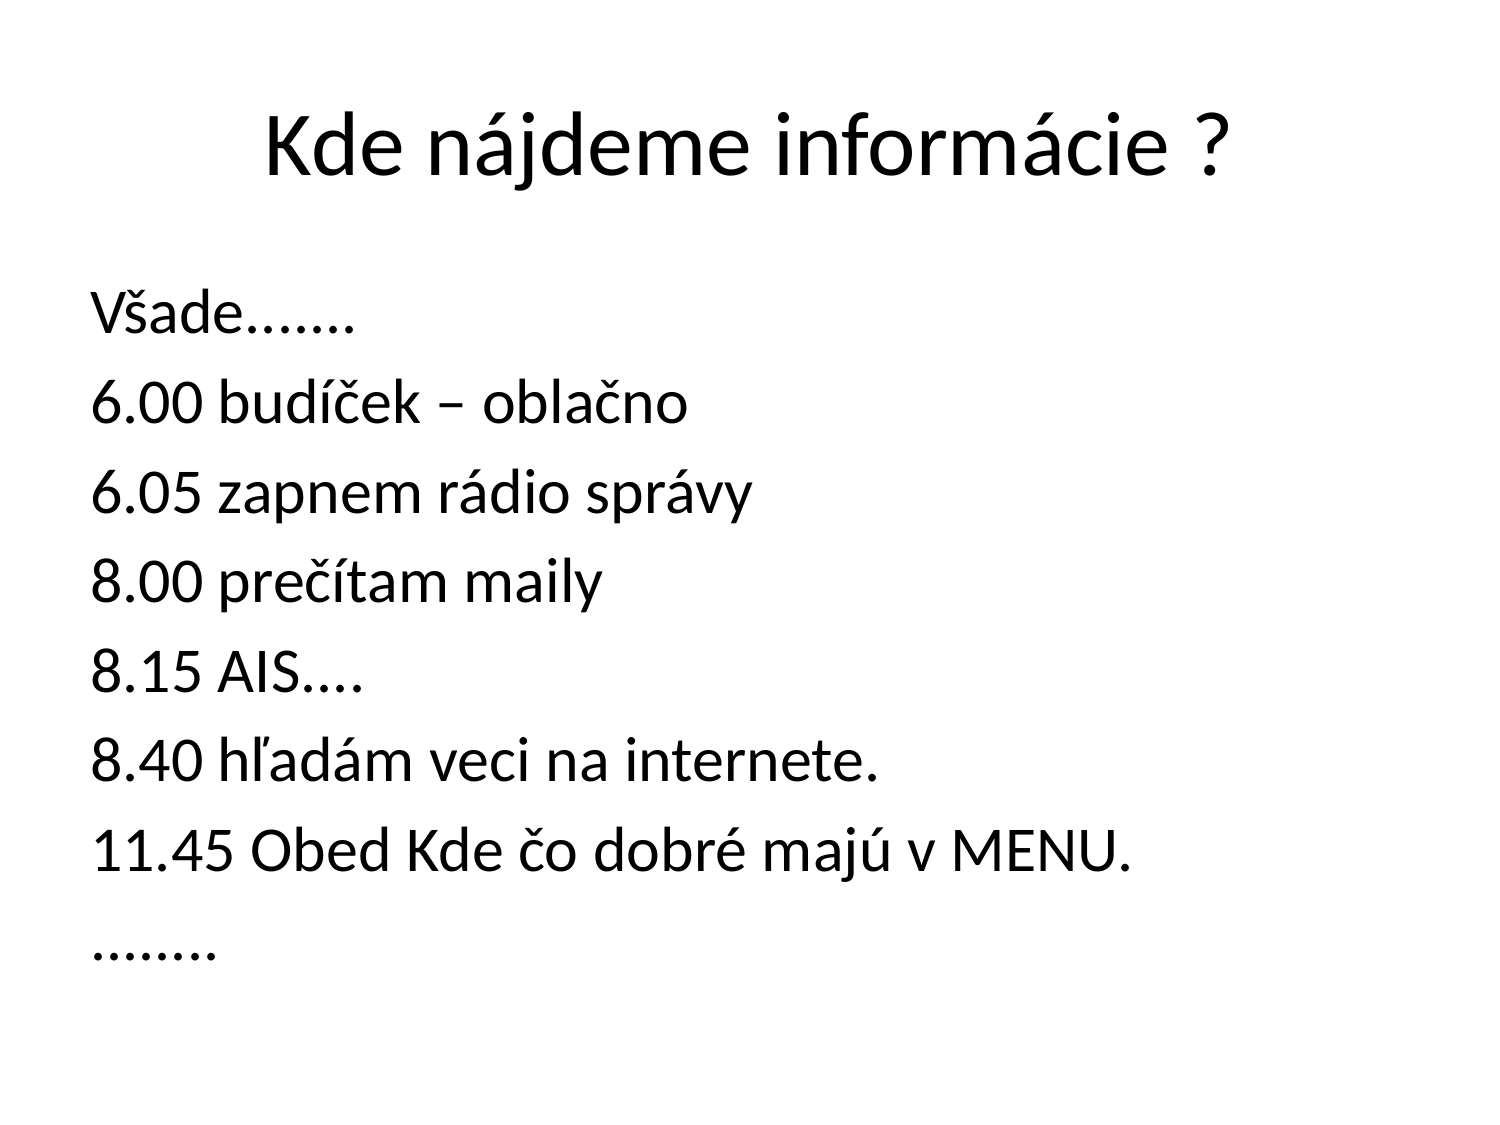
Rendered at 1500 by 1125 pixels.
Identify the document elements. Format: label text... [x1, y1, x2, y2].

list Všade....... 6.00 budíček – oblačno 6.05 zapnem rádio správy 8.00 prečítam maily 8.15 AIS.... 8.40 hľadám veci na internete. 11.45 Obed Kde čo dobré majú v MENU. ........ [75, 262, 1425, 988]
title Kde nájdeme informácie ? [75, 45, 1425, 233]
